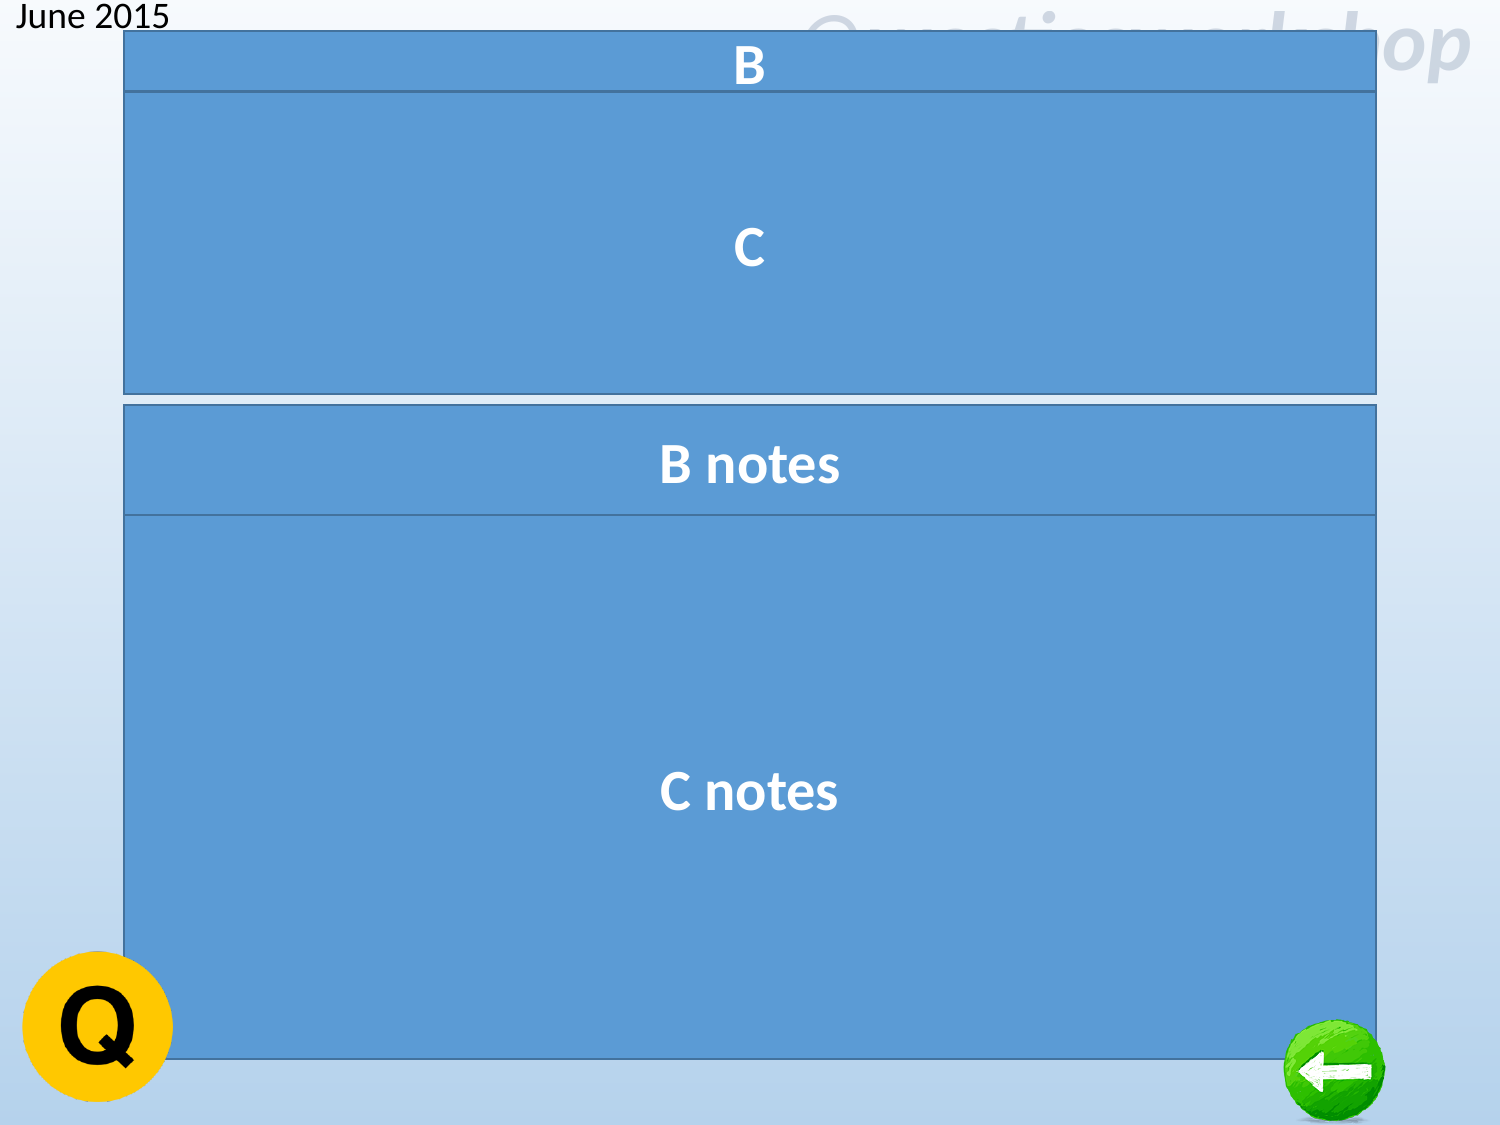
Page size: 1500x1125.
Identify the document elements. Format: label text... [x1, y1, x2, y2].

text_box C [123, 91, 1377, 395]
text_box June 2015 [1, 0, 186, 44]
picture [0, 405, 1387, 1125]
picture [123, 30, 1376, 390]
